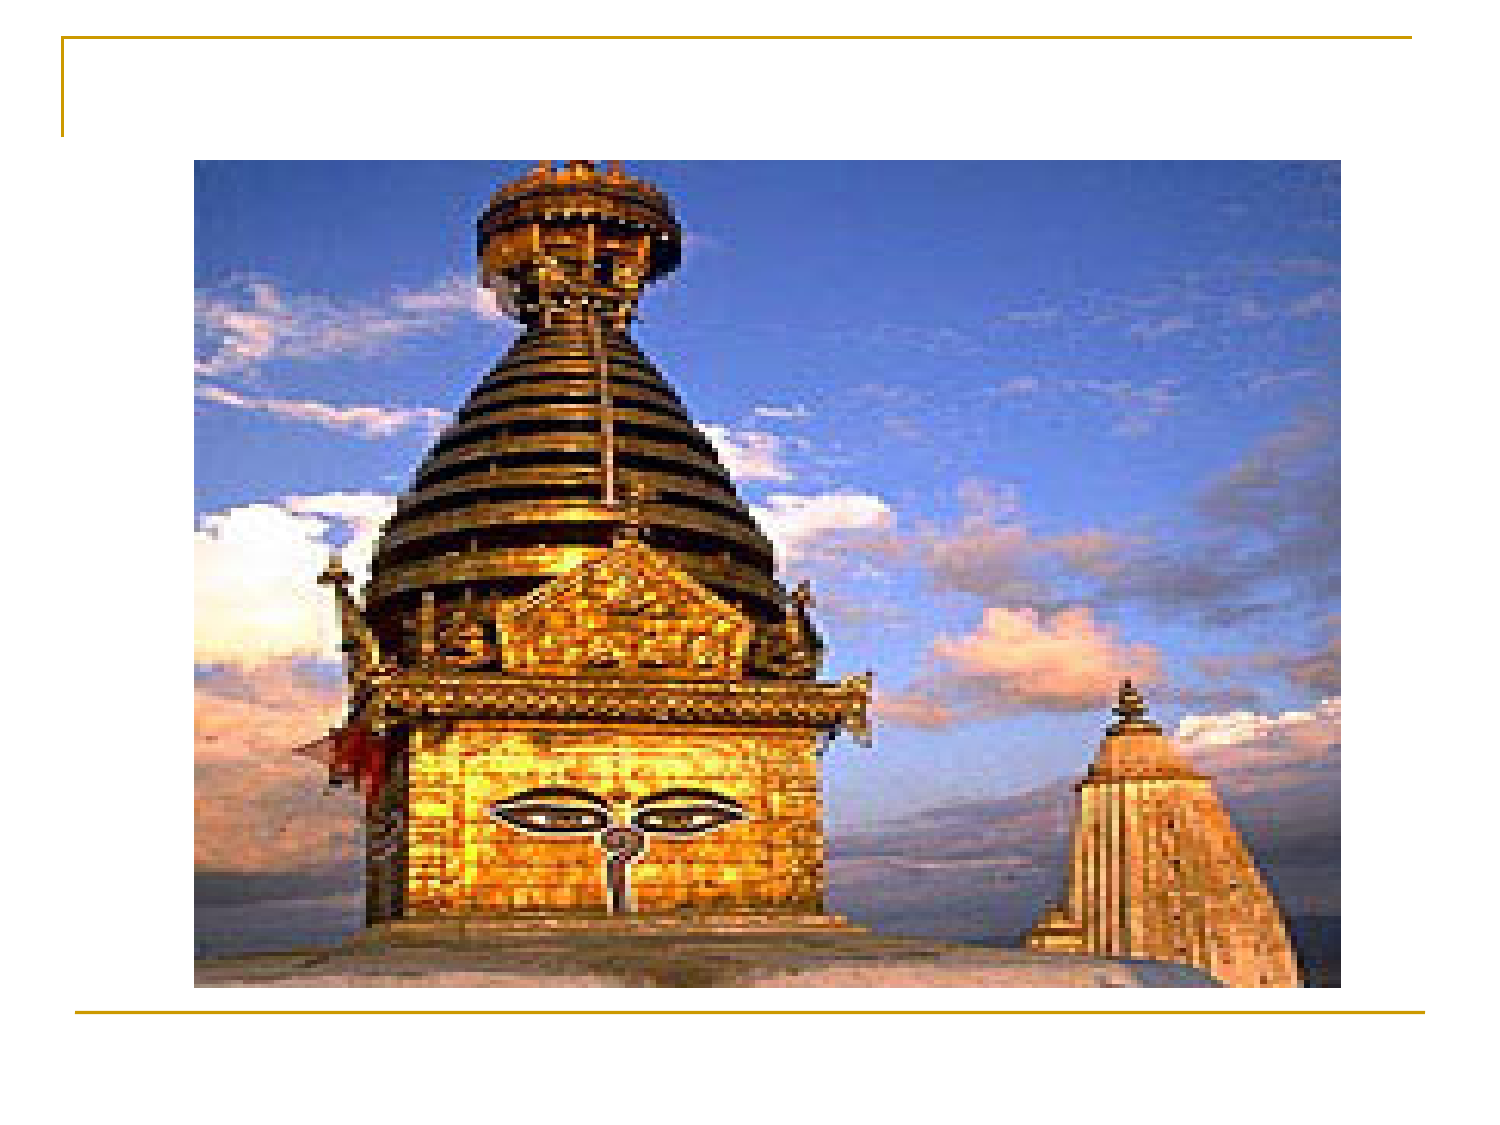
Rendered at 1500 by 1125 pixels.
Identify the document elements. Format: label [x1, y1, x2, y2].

list [194, 160, 1341, 988]
